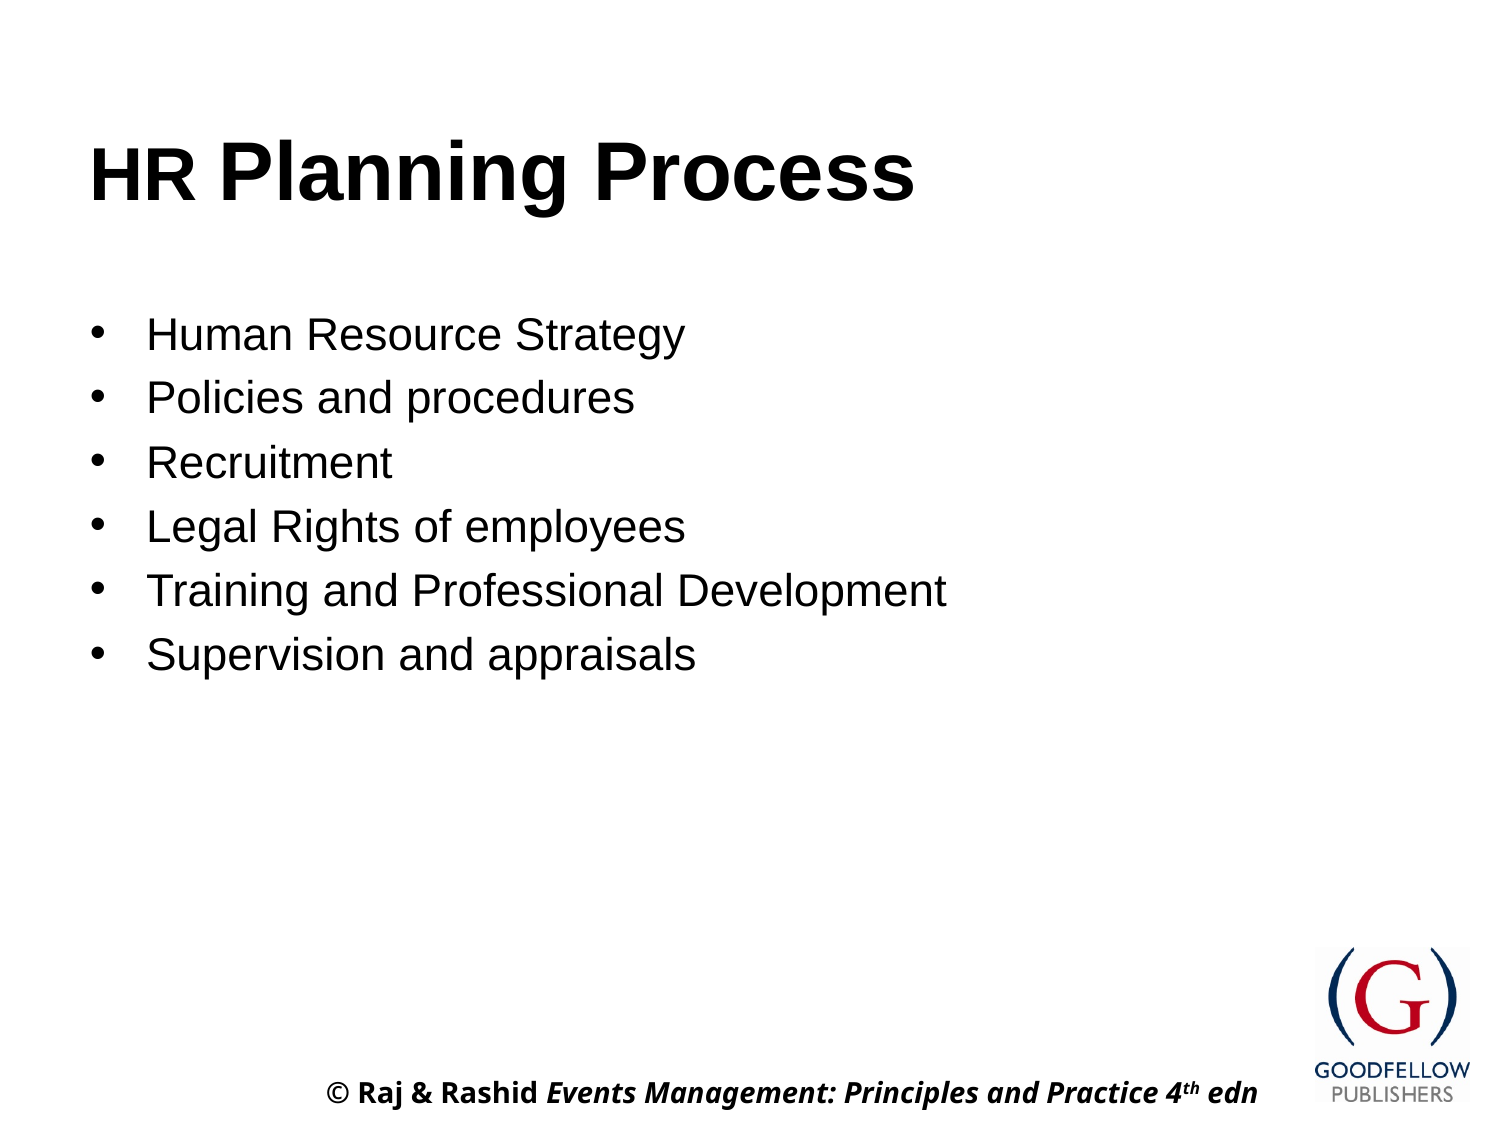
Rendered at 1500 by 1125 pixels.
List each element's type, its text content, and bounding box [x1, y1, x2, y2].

picture [1315, 947, 1470, 1102]
title HR Planning Process [75, 109, 1425, 268]
list Human Resource Strategy Policies and procedures Recruitment Legal Rights of employees Training and Professional Development Supervision and appraisals [75, 296, 1425, 923]
